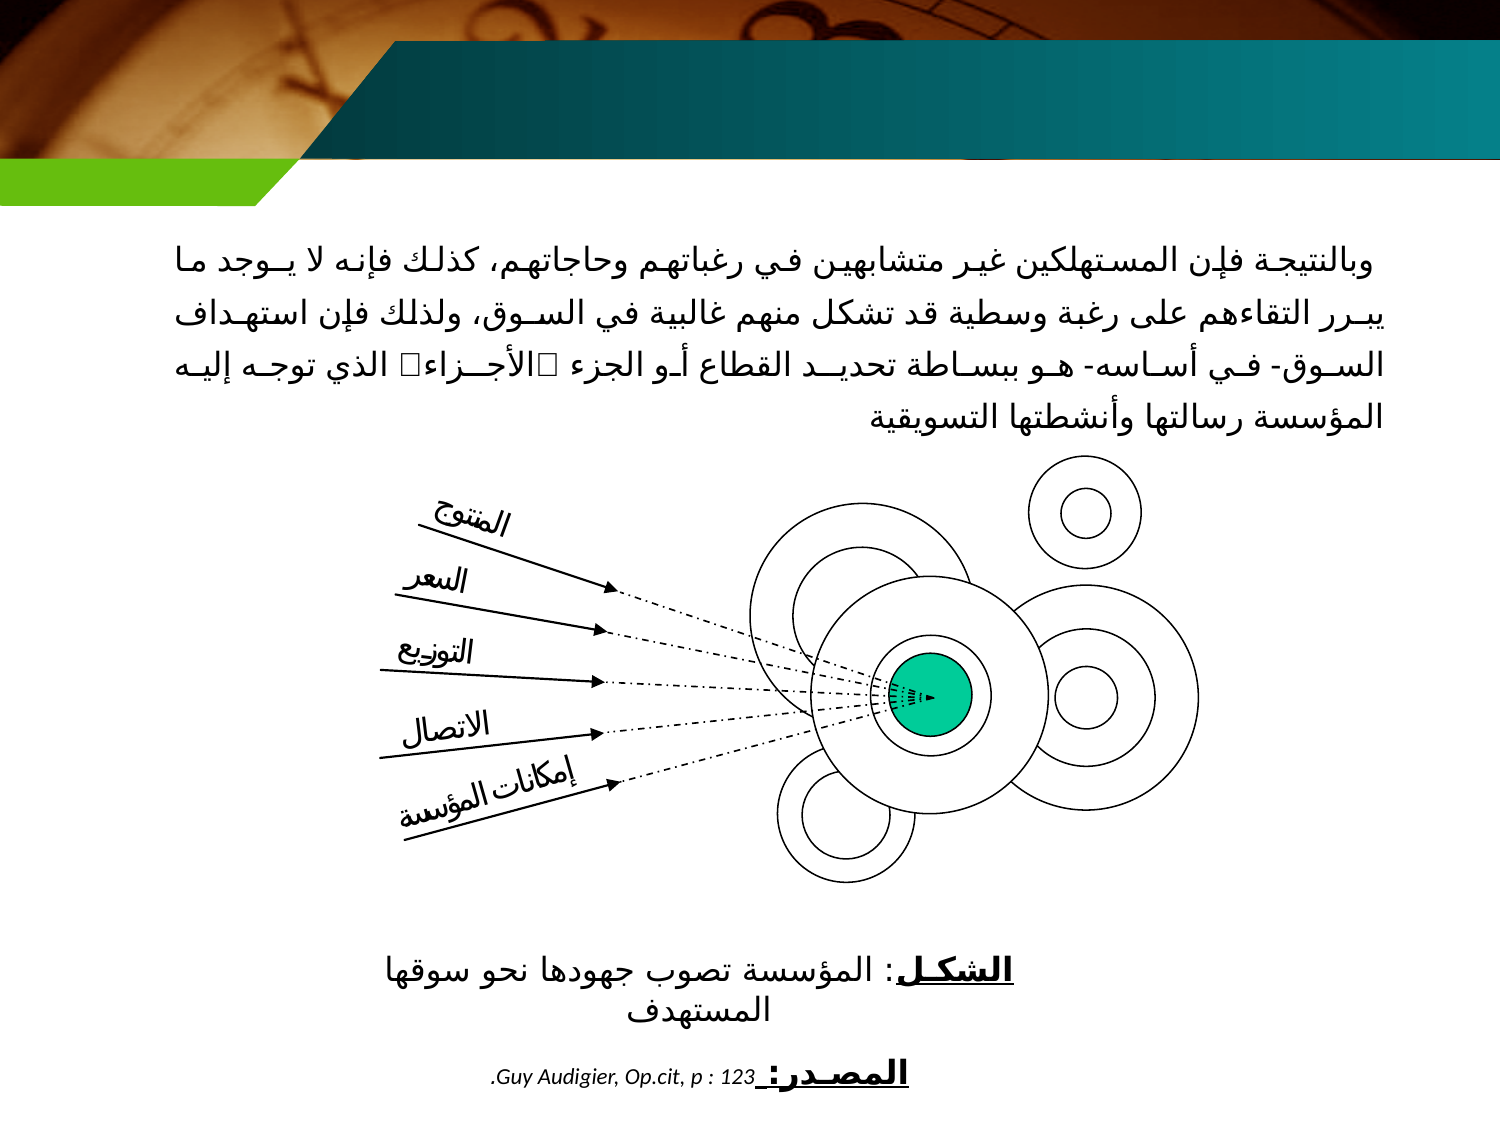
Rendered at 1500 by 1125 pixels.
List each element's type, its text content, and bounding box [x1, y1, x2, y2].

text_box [361, 455, 1199, 889]
text_box الشكـل: المؤسسة تصوب جهودها نحو سوقها المستهدف المصـدر: Guy Audigier, Op.cit, p : 123. [336, 940, 1062, 1051]
picture [378, 485, 937, 844]
text_box وبالنتيجة فإن المستهلكين غير متشابهين في رغباتهم وحاجاتهم، كذلك فإنه لا يـوجد ما يبـرر التقاءهم على رغبة وسطية قد تشكل منهم غالبية في السـوق، ولذلك فإن استهـداف السوق- في أساسه- هو ببساطة تحديـد القطاع أو الجزء الأجـزاء الذي توجه إليه المؤسسة رسالتها وأنشطتها التسويقية [159, 219, 1400, 443]
picture [0, 0, 1500, 158]
